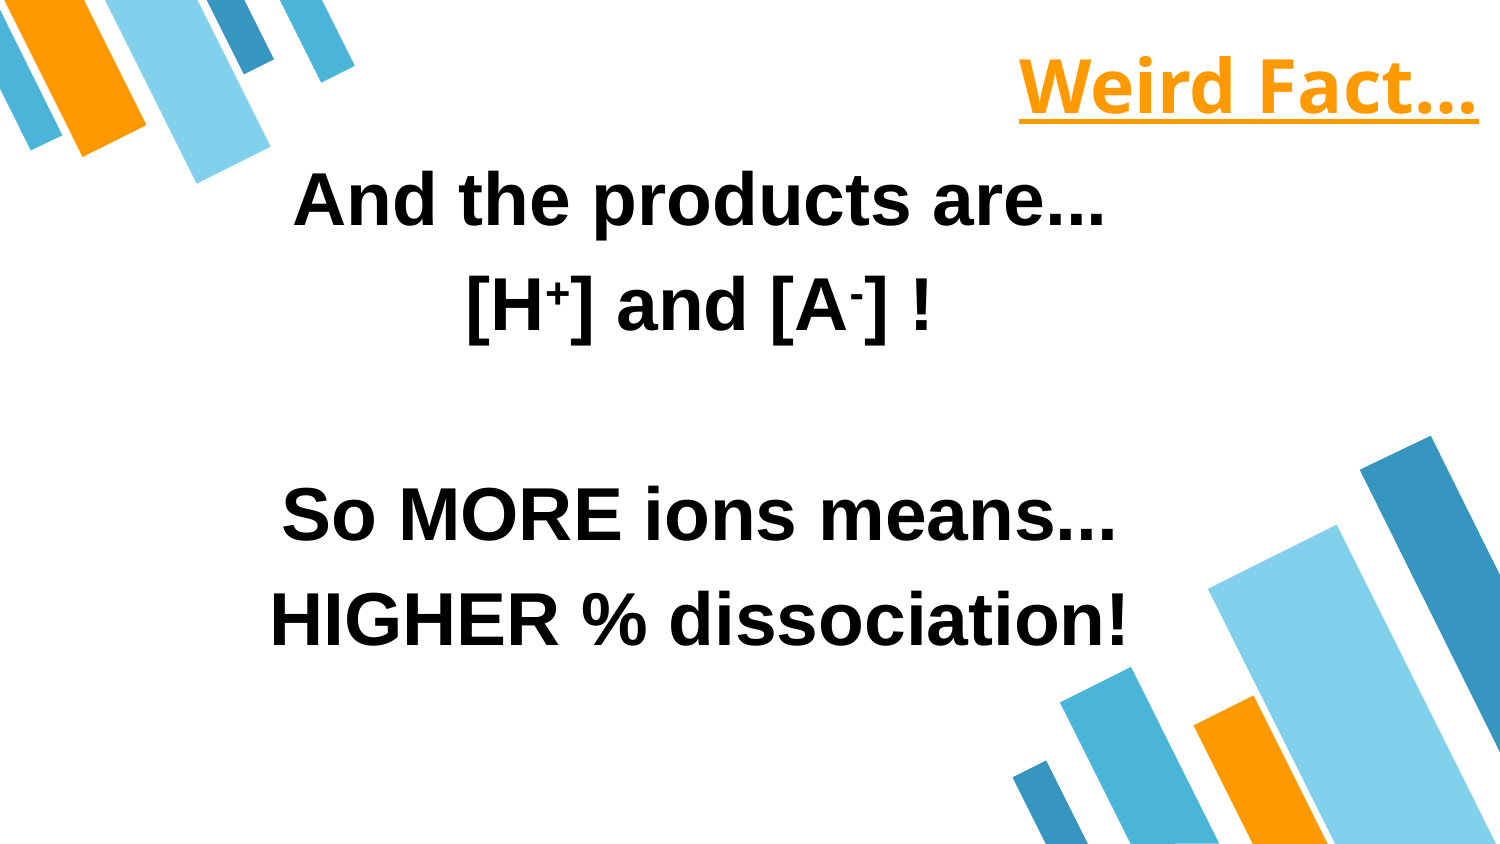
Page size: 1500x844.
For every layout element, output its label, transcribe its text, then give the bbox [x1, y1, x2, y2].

text_box And the products are... [H+] and [A-] ! So MORE ions means... HIGHER % dissociation! [0, 143, 1401, 833]
title Weird Fact… [0, 0, 1494, 144]
